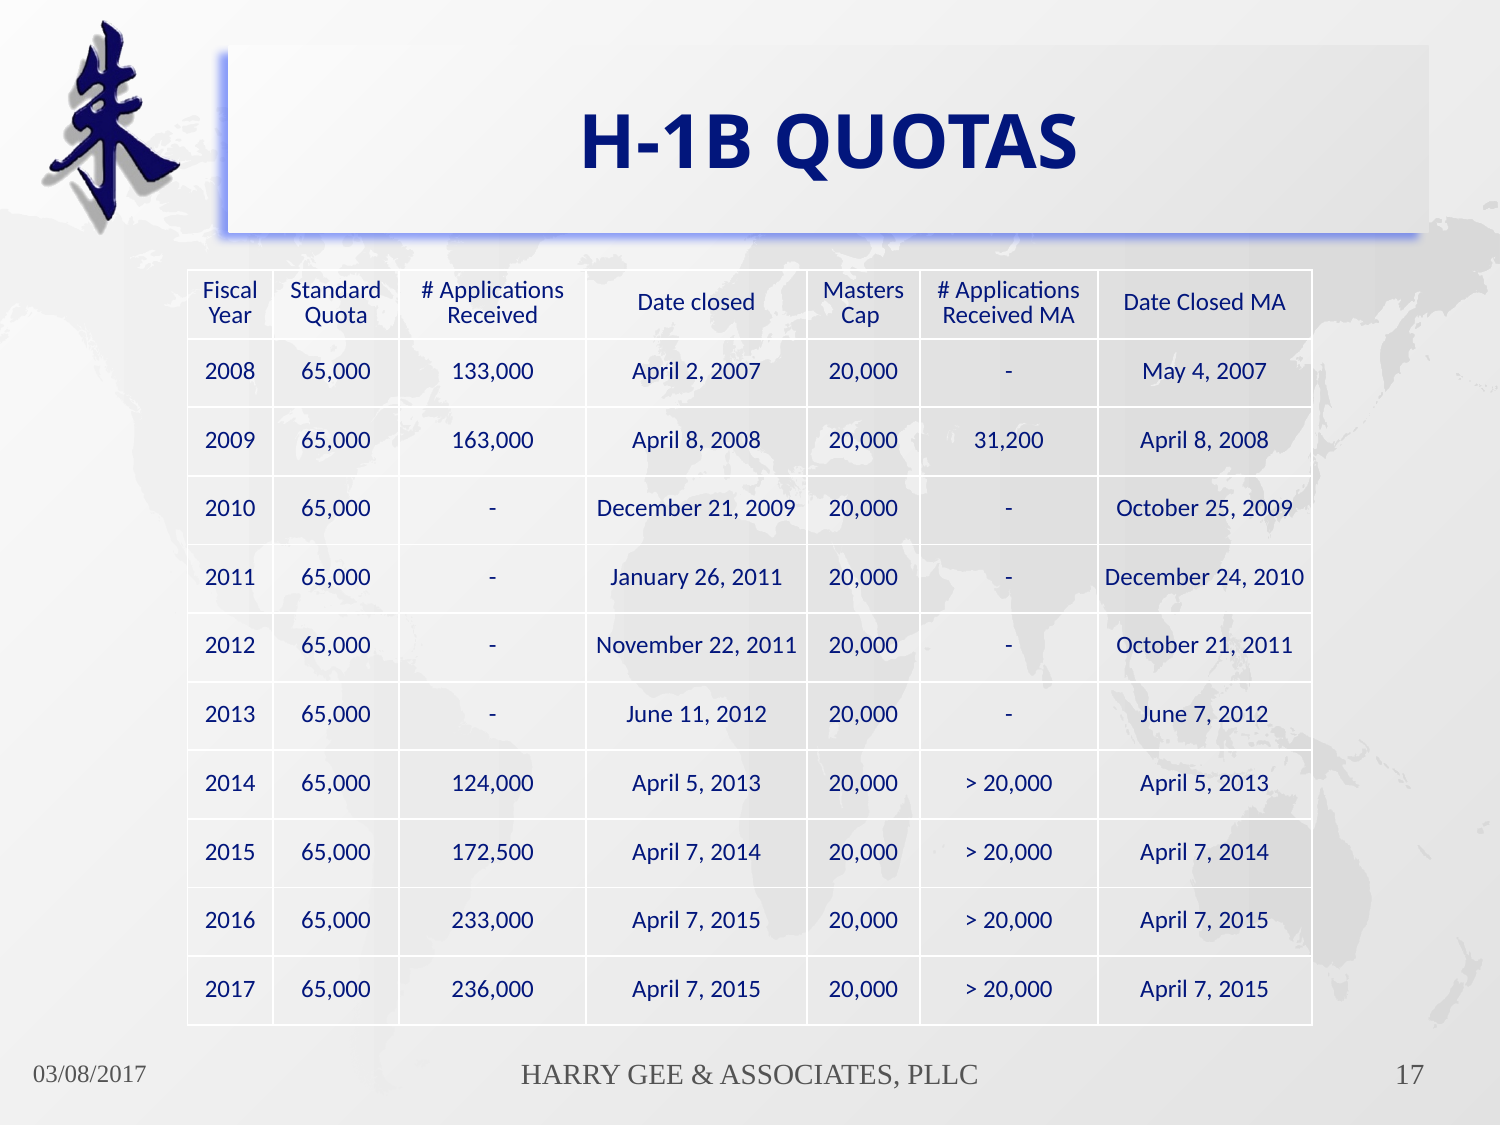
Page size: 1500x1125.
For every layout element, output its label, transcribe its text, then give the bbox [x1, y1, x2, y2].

table_cell April 8, 2008 [1099, 408, 1311, 475]
table_cell - [921, 545, 1097, 612]
table_cell - [921, 614, 1097, 681]
table_cell 65,000 [274, 751, 398, 818]
table_cell December 24, 2010 [1099, 545, 1311, 612]
table_cell 20,000 [808, 683, 919, 749]
table_cell April 7, 2014 [587, 820, 806, 887]
table_cell April 8, 2008 [587, 408, 806, 475]
table_cell April 2, 2007 [587, 340, 806, 406]
table_cell - [400, 614, 585, 681]
table_cell - [400, 477, 585, 544]
table_cell April 7, 2015 [587, 957, 806, 1024]
table_cell 163,000 [400, 408, 585, 475]
footer Harry Gee & Associates, PLLC [322, 1050, 1178, 1095]
table_cell 2011 [188, 545, 272, 612]
table_cell 124,000 [400, 751, 585, 818]
table_cell April 5, 2013 [1099, 751, 1311, 818]
table_cell - [921, 477, 1097, 544]
table_header Fiscal Year [188, 271, 272, 338]
table_cell - [400, 545, 585, 612]
table_cell 2013 [188, 683, 272, 749]
table_header Masters Cap [808, 271, 919, 338]
table_cell 65,000 [274, 614, 398, 681]
table_cell > 20,000 [921, 888, 1097, 955]
table_cell - [400, 683, 585, 749]
table_cell November 22, 2011 [587, 614, 806, 681]
table_cell 65,000 [274, 957, 398, 1024]
table_cell 65,000 [274, 888, 398, 955]
table_cell 236,000 [400, 957, 585, 1024]
table_cell 20,000 [808, 408, 919, 475]
table_cell October 21, 2011 [1099, 614, 1311, 681]
picture [22, 12, 200, 238]
table_cell 2016 [188, 888, 272, 955]
table_cell 20,000 [808, 477, 919, 544]
table_cell 20,000 [808, 614, 919, 681]
table_cell December 21, 2009 [587, 477, 806, 544]
table_cell 2009 [188, 408, 272, 475]
table_cell > 20,000 [921, 820, 1097, 887]
table_cell > 20,000 [921, 957, 1097, 1024]
table_cell 20,000 [808, 957, 919, 1024]
table_cell 20,000 [808, 545, 919, 612]
title H-1B Quotas [228, 45, 1429, 233]
table_cell 65,000 [274, 477, 398, 544]
table_cell April 7, 2015 [587, 888, 806, 955]
table_cell - [921, 340, 1097, 406]
table_cell 20,000 [808, 888, 919, 955]
table_cell June 7, 2012 [1099, 683, 1311, 749]
table_cell 20,000 [808, 751, 919, 818]
table_cell April 5, 2013 [587, 751, 806, 818]
table_cell May 4, 2007 [1099, 340, 1311, 406]
table_cell 65,000 [274, 820, 398, 887]
table_cell April 7, 2015 [1099, 888, 1311, 955]
table_header Date Closed MA [1099, 271, 1311, 338]
table_cell - [921, 683, 1097, 749]
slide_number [0, 1050, 180, 1095]
table_cell 2017 [188, 957, 272, 1024]
table_cell January 26, 2011 [587, 545, 806, 612]
table_cell > 20,000 [921, 751, 1097, 818]
table_cell October 25, 2009 [1099, 477, 1311, 544]
table_cell 172,500 [400, 820, 585, 887]
table_cell 20,000 [808, 820, 919, 887]
table_cell 2012 [188, 614, 272, 681]
table_cell 2014 [188, 751, 272, 818]
table_cell 65,000 [274, 683, 398, 749]
table_cell 2010 [188, 477, 272, 544]
table_cell 65,000 [274, 408, 398, 475]
table_cell 20,000 [808, 340, 919, 406]
table_header # Applications Received MA [921, 271, 1097, 338]
table_cell 2015 [188, 820, 272, 887]
table_cell 2008 [188, 340, 272, 406]
table_cell 233,000 [400, 888, 585, 955]
table_cell April 7, 2015 [1099, 957, 1311, 1024]
table_cell June 11, 2012 [587, 683, 806, 749]
table_header Standard Quota [274, 271, 398, 338]
slide_number 17 [1320, 1050, 1500, 1095]
table_cell 65,000 [274, 545, 398, 612]
table_header # Applications Received [400, 271, 585, 338]
table_cell 31,200 [921, 408, 1097, 475]
table_cell 65,000 [274, 340, 398, 406]
table_header Date closed [587, 271, 806, 338]
table_cell April 7, 2014 [1099, 820, 1311, 887]
table_cell 133,000 [400, 340, 585, 406]
